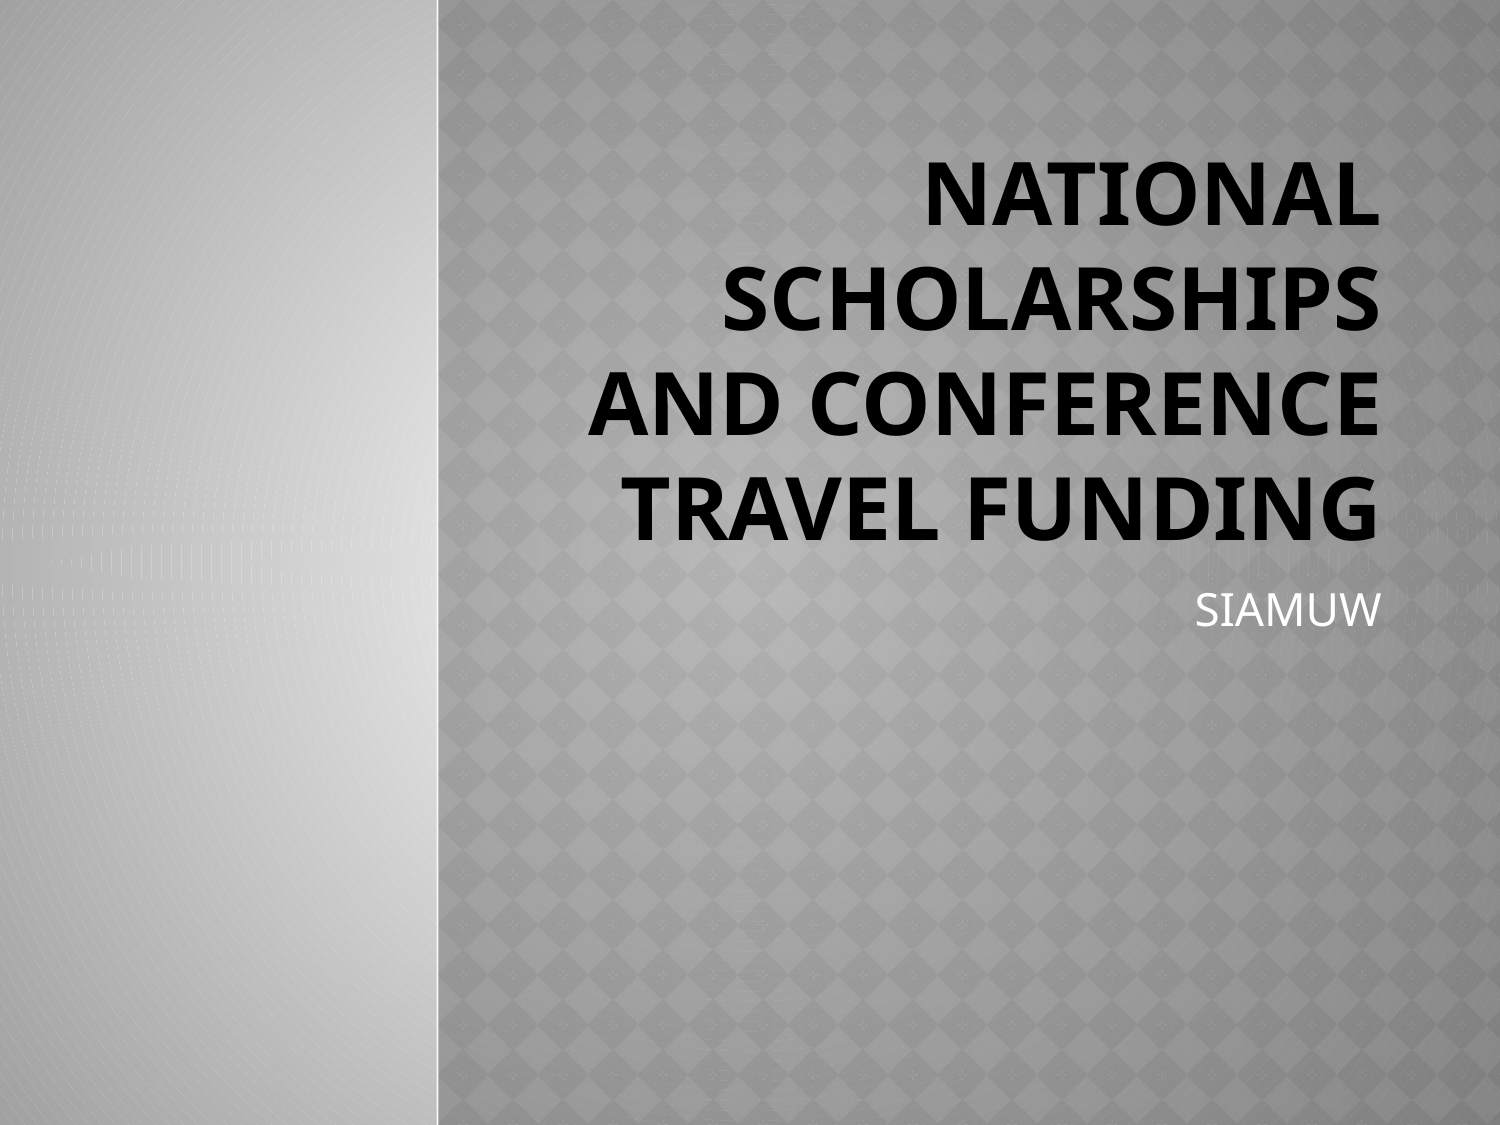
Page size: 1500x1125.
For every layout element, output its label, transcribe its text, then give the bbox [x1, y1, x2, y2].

subtitle SIAMUW [550, 580, 1390, 762]
title National Scholarships and Conference Travel Funding [552, 87, 1390, 558]
